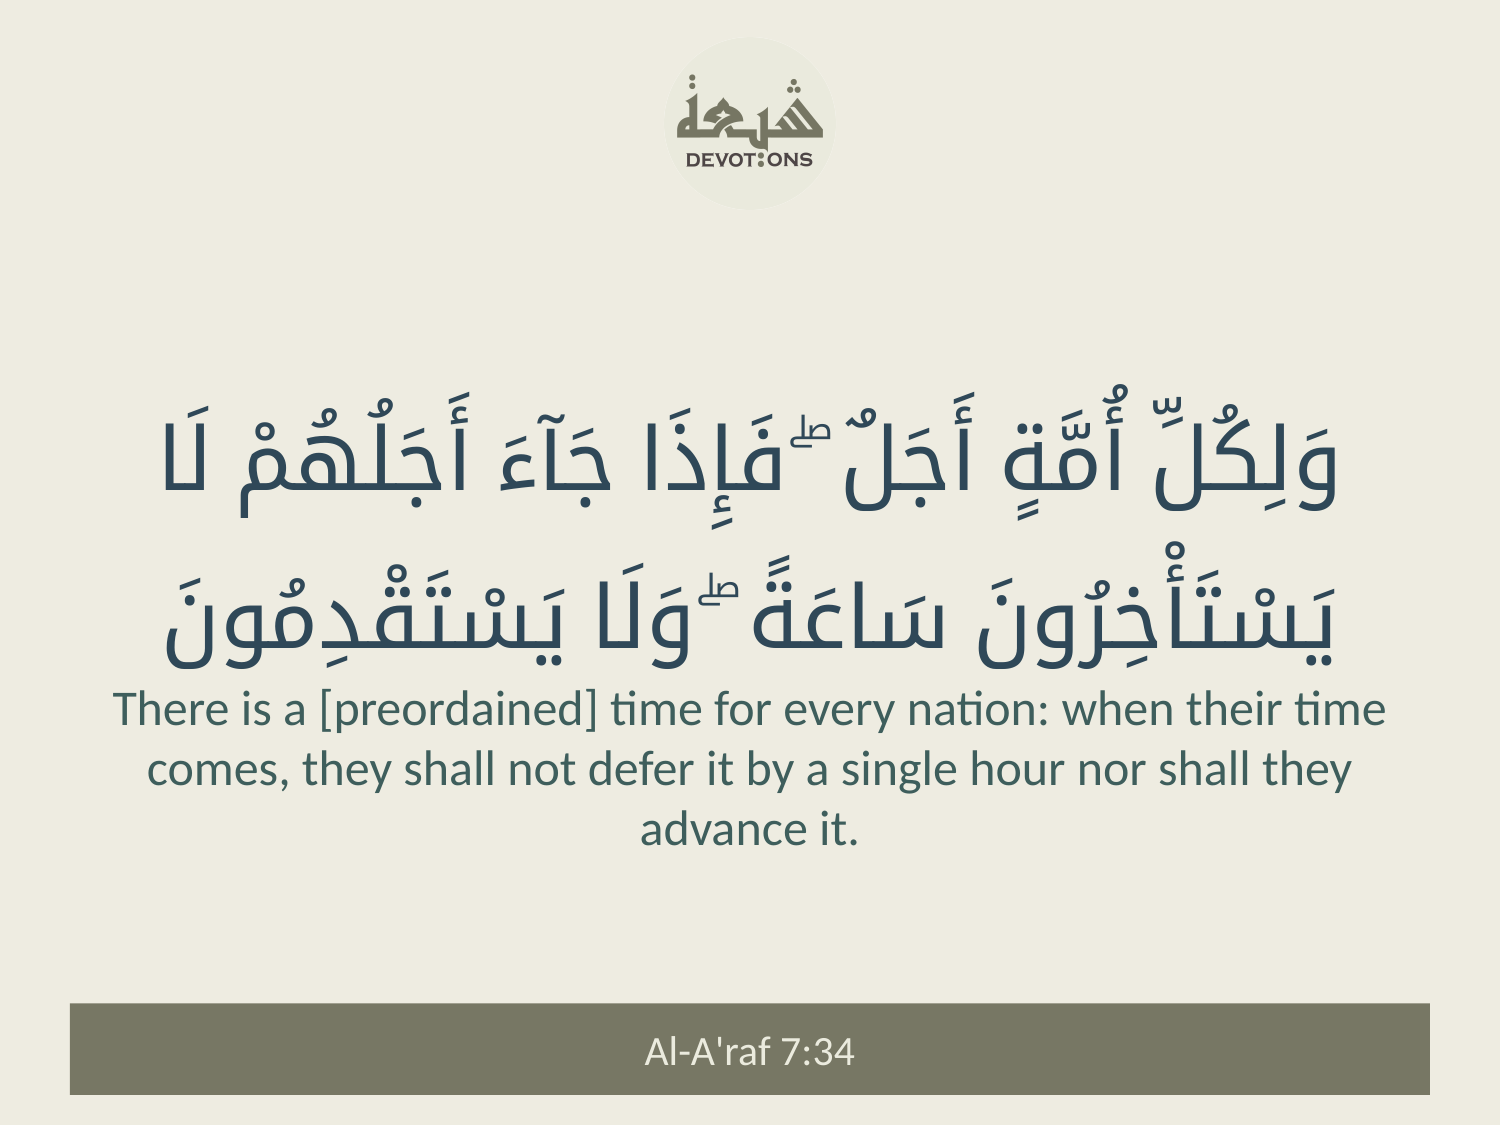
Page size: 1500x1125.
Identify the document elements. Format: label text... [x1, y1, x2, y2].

picture [656, 29, 844, 203]
list وَلِكُلِّ أُمَّةٍ أَجَلٌ ۖ فَإِذَا جَآءَ أَجَلُهُمْ لَا يَسْتَأْخِرُونَ سَاعَةً ۖ وَلَا يَسْتَقْدِمُونَ There is a [preordained] time for every nation: when their time comes, they shall not defer it by a single hour nor shall they advance it. [69, 203, 1430, 1003]
list Al-A'raf 7:34 [69, 1003, 1430, 1095]
